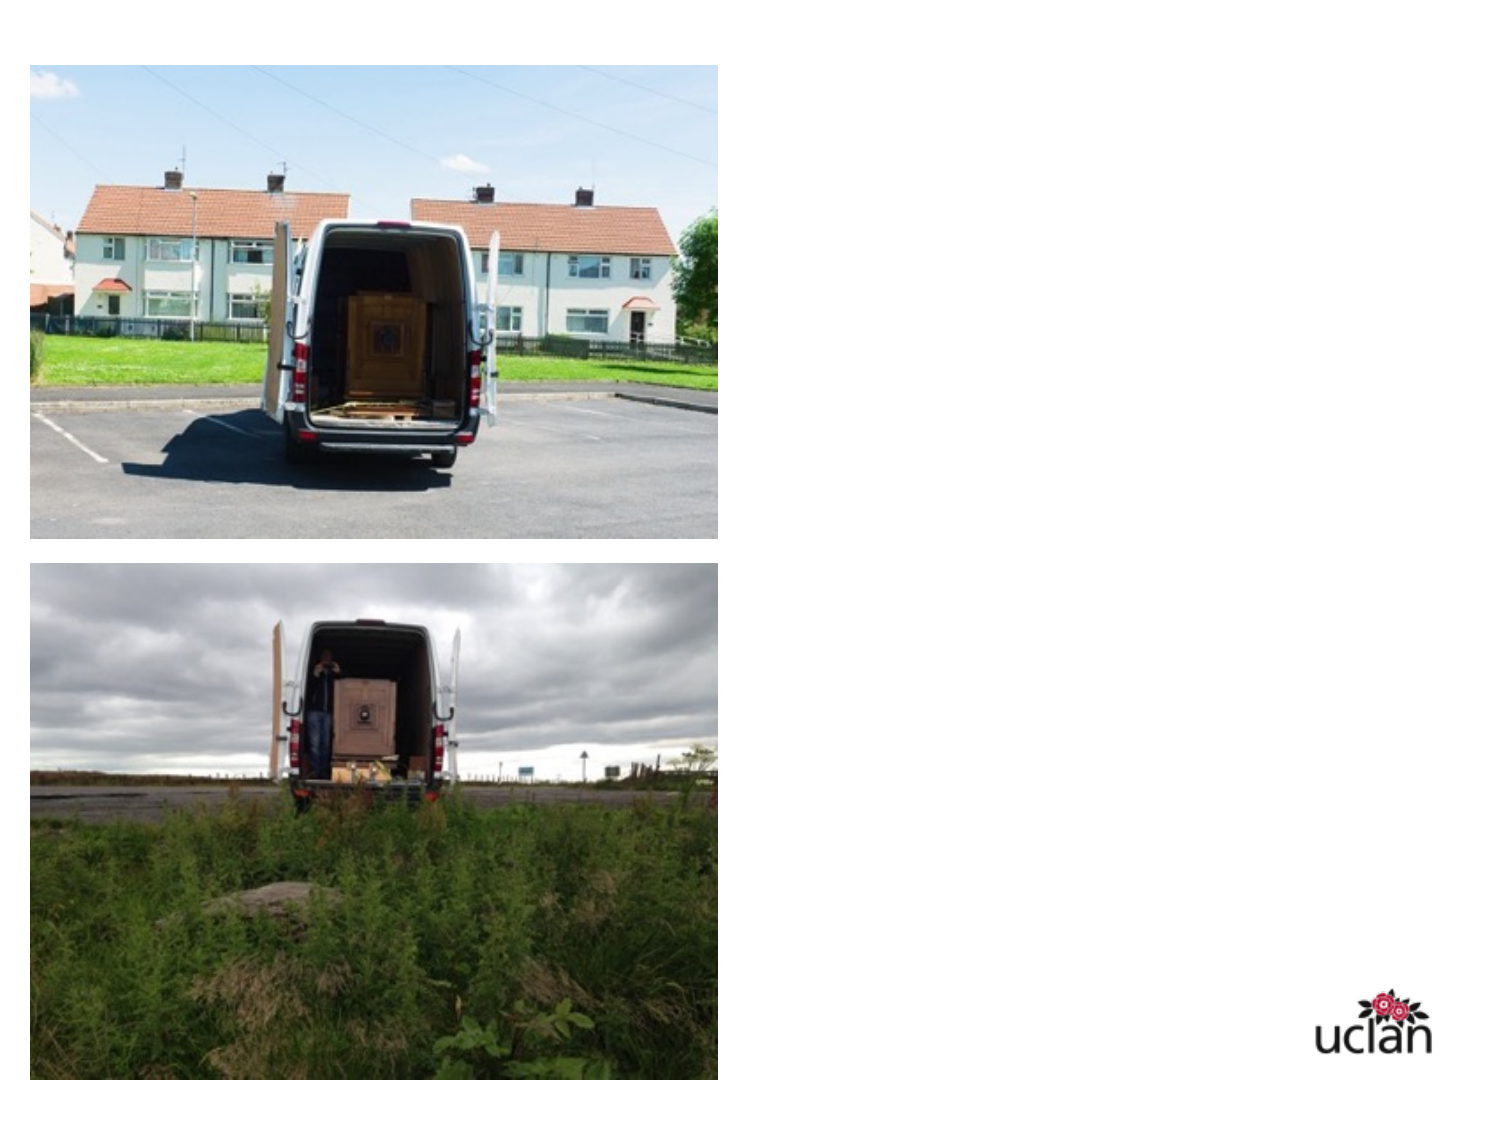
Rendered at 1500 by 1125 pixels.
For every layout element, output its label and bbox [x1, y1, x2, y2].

picture [1308, 987, 1441, 1071]
picture [30, 563, 718, 1080]
picture [30, 65, 718, 539]
